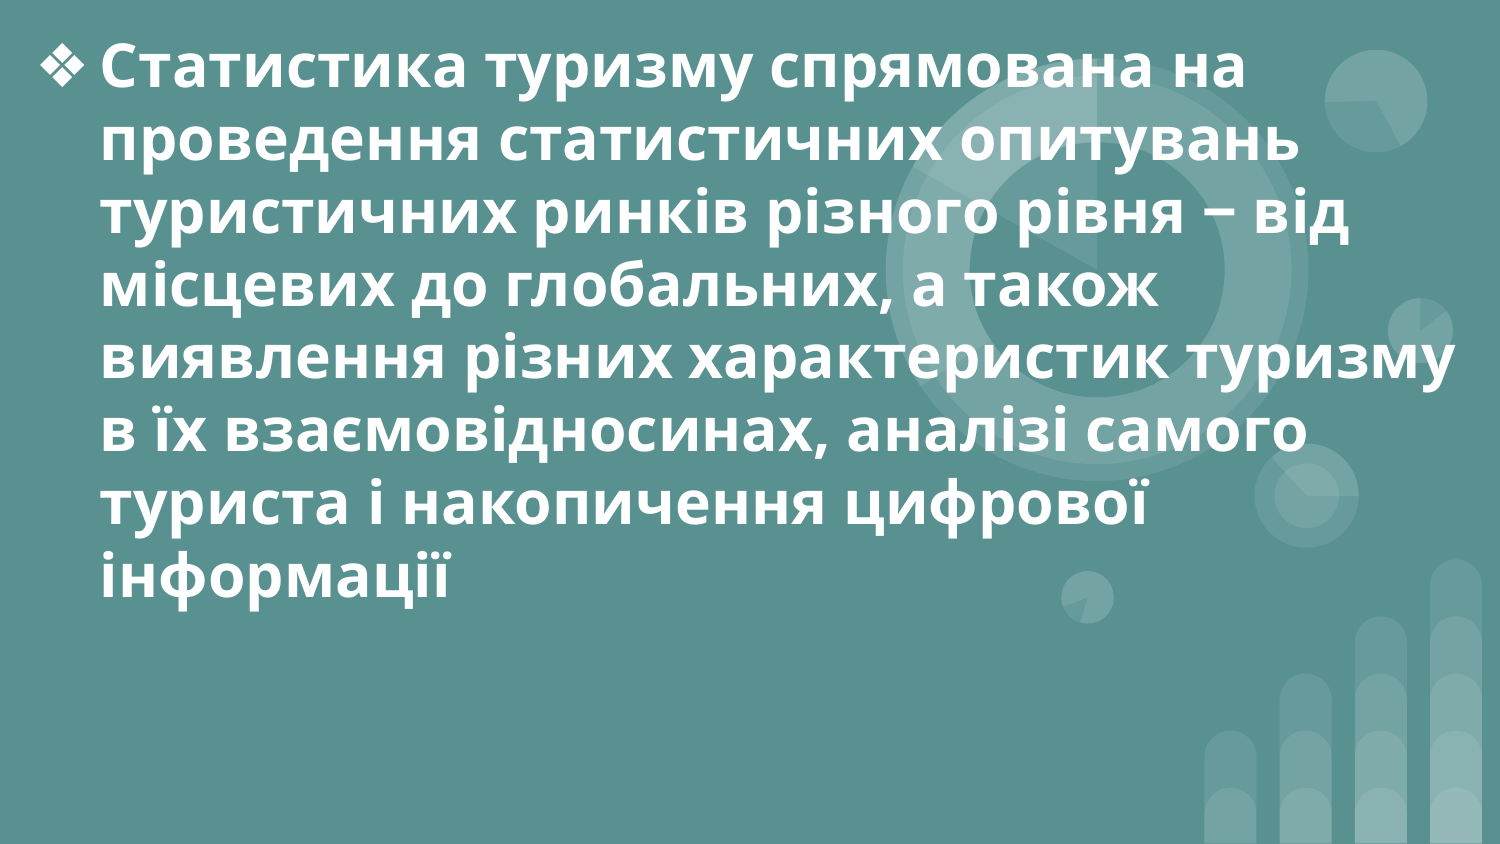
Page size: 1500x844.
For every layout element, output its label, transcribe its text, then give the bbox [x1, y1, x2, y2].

title Статистика туризму спрямована на проведення статистичних опитувань туристичних ринків різного рівня ‒ від місцевих до глобальних, а також виявлення різних характеристик туризму в їх взаємовідносинах, аналізі самого туриста і накопичення цифрової інформації [17, 8, 1479, 628]
